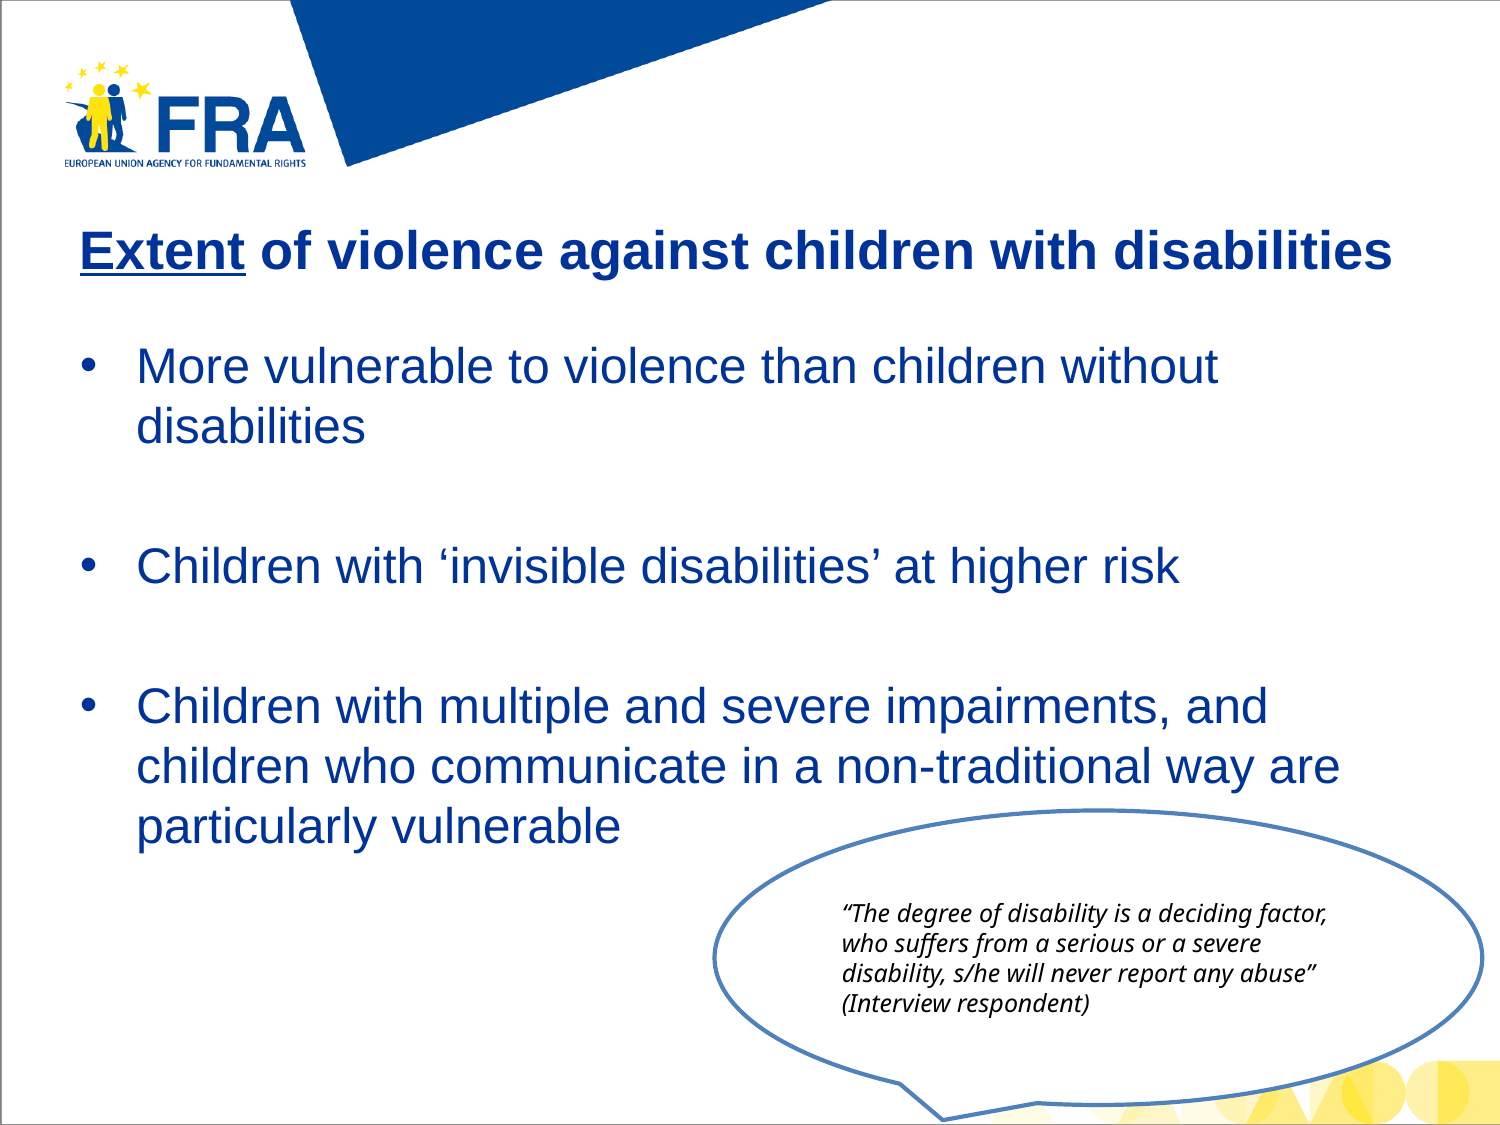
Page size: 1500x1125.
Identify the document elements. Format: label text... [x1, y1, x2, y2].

list More vulnerable to violence than children without disabilities Children with ‘invisible disabilities’ at higher risk Children with multiple and severe impairments, and children who communicate in a non-traditional way are particularly vulnerable [64, 326, 1436, 1005]
title Extent of violence against children with disabilities [64, 208, 1436, 315]
text_box “The degree of disability is a deciding factor, who suffers from a serious or a severe disability, s/he will never report any abuse” (Interview respondent) [712, 808, 1485, 1123]
picture [0, 0, 1500, 1125]
